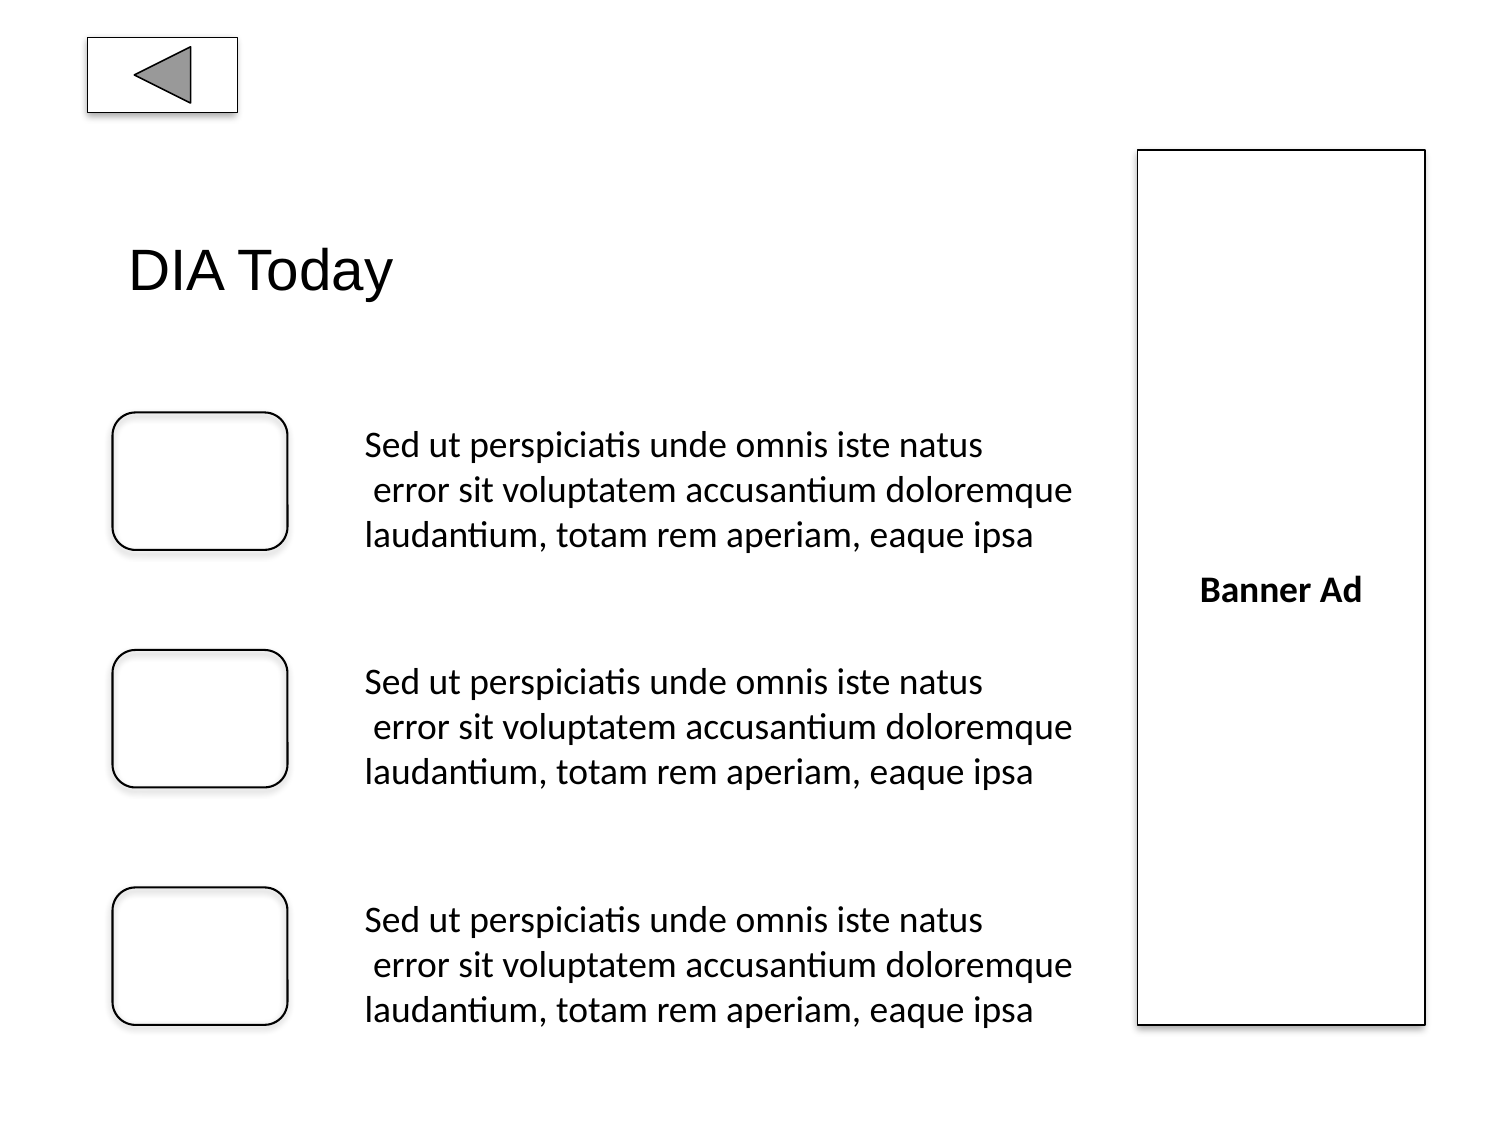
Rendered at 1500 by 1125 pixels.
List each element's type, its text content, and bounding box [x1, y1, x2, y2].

text_box [111, 411, 289, 551]
text_box [111, 649, 289, 789]
text_box [111, 886, 289, 1026]
text_box Sed ut perspiciatis unde omnis iste natus error sit voluptatem accusantium doloremque laudantium, totam rem aperiam, eaque ipsa [349, 649, 1097, 800]
text_box Sed ut perspiciatis unde omnis iste natus error sit voluptatem accusantium doloremque laudantium, totam rem aperiam, eaque ipsa [349, 887, 1097, 1038]
text_box Sed ut perspiciatis unde omnis iste natus error sit voluptatem accusantium doloremque laudantium, totam rem aperiam, eaque ipsa [349, 412, 1097, 563]
text_box DIA Today [113, 224, 409, 310]
text_box Banner Ad [1137, 149, 1426, 1026]
text_box [87, 37, 238, 113]
